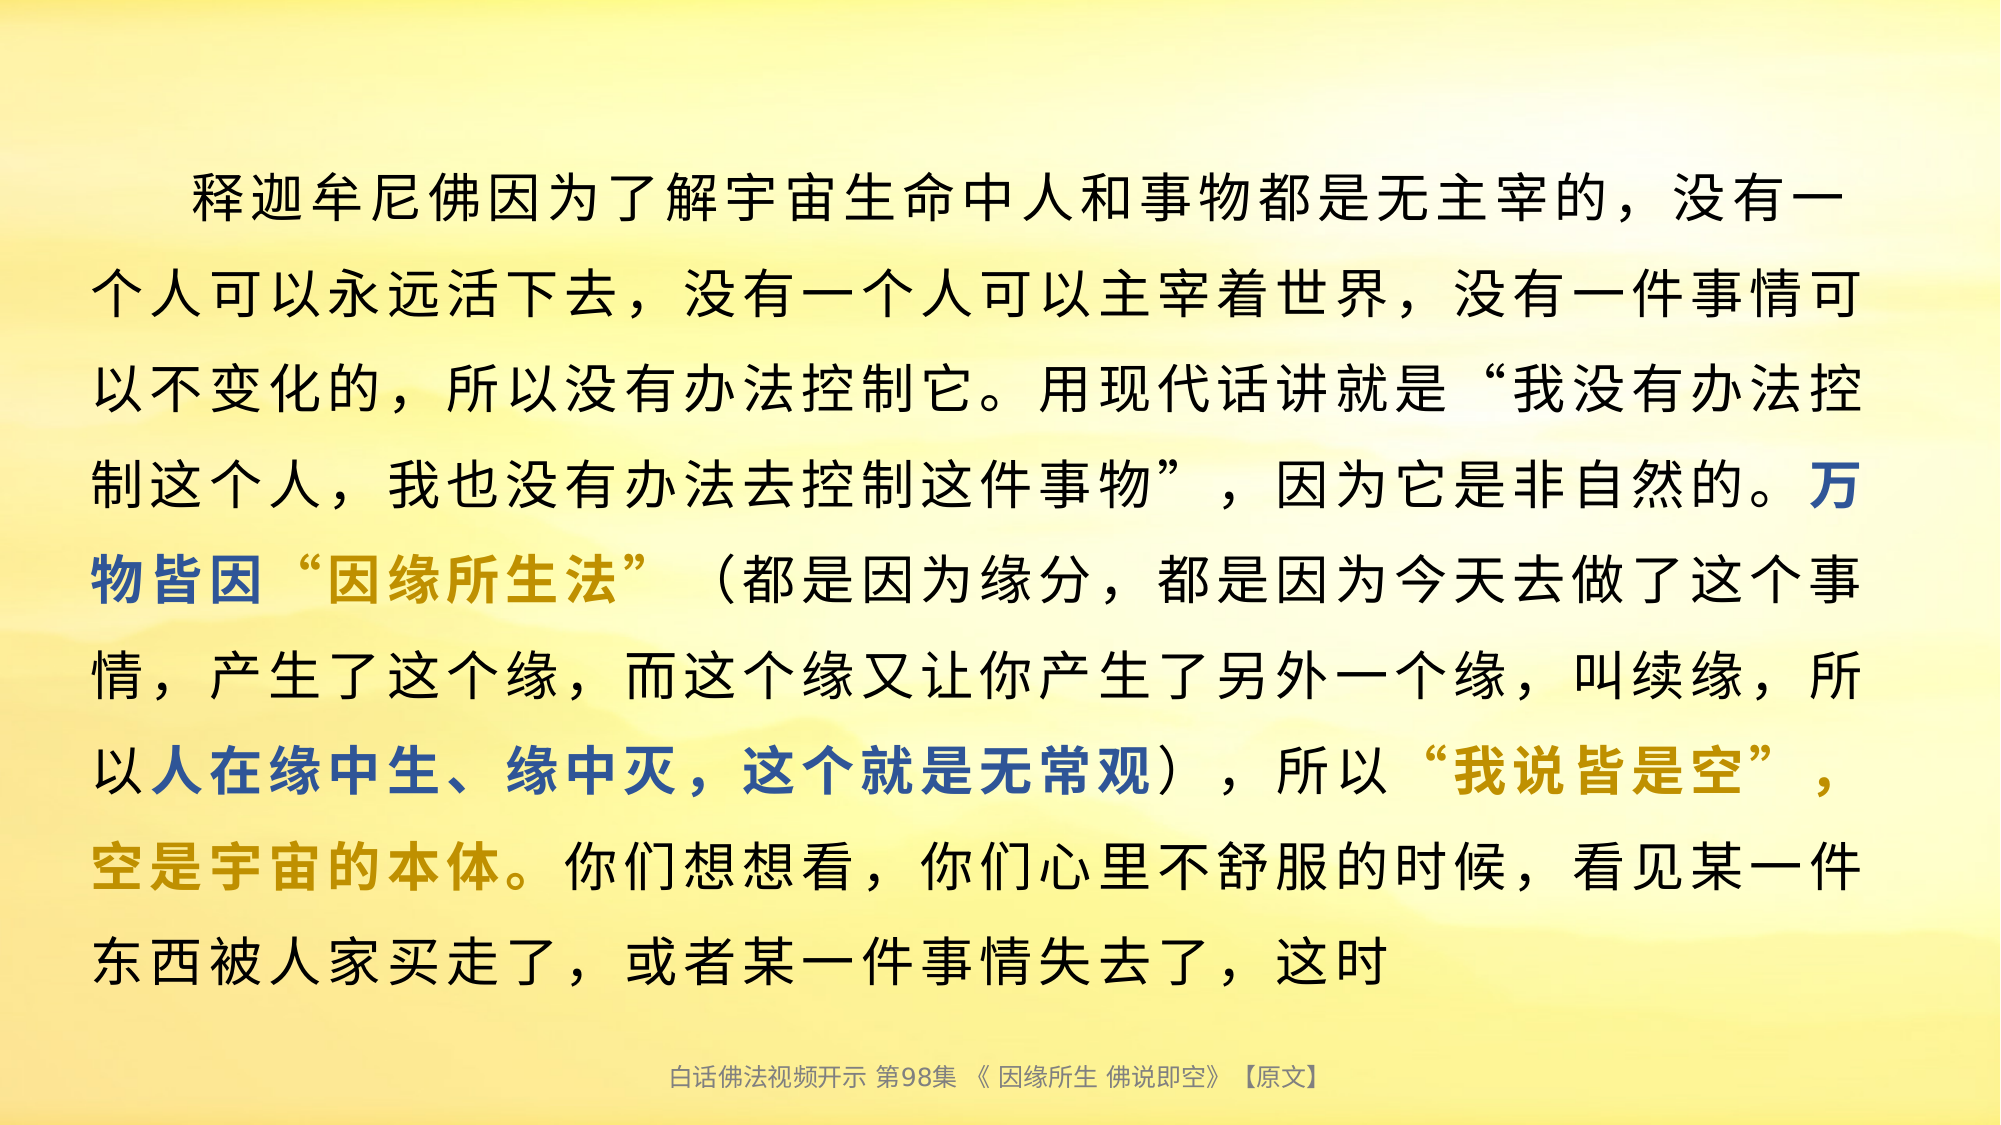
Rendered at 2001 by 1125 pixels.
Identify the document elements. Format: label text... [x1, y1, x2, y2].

footer 白话佛法视频开示 第98集 《 因缘所生 佛说即空》【原文】 [502, 1046, 1498, 1106]
title 释迦牟尼佛因为了解宇宙生命中人和事物都是无主宰的，没有一个人可以永远活下去，没有一个人可以主宰着世界，没有一件事情可以不变化的，所以没有办法控制它。用现代话讲就是“我没有办法控制这个人，我也没有办法去控制这件事物”，因为它是非自然的。万物皆因“因缘所生法”（都是因为缘分，都是因为今天去做了这个事情，产生了这个缘，而这个缘又让你产生了另外一个缘，叫续缘，所以人在缘中生、缘中灭，这个就是无常观），所以“我说皆是空”，空是宇宙的本体。你们想想看，你们心里不舒服的时候，看见某一件东西被人家买走了，或者某一件事情失去了，这时 [75, 115, 1925, 1010]
picture [0, 0, 2001, 1125]
